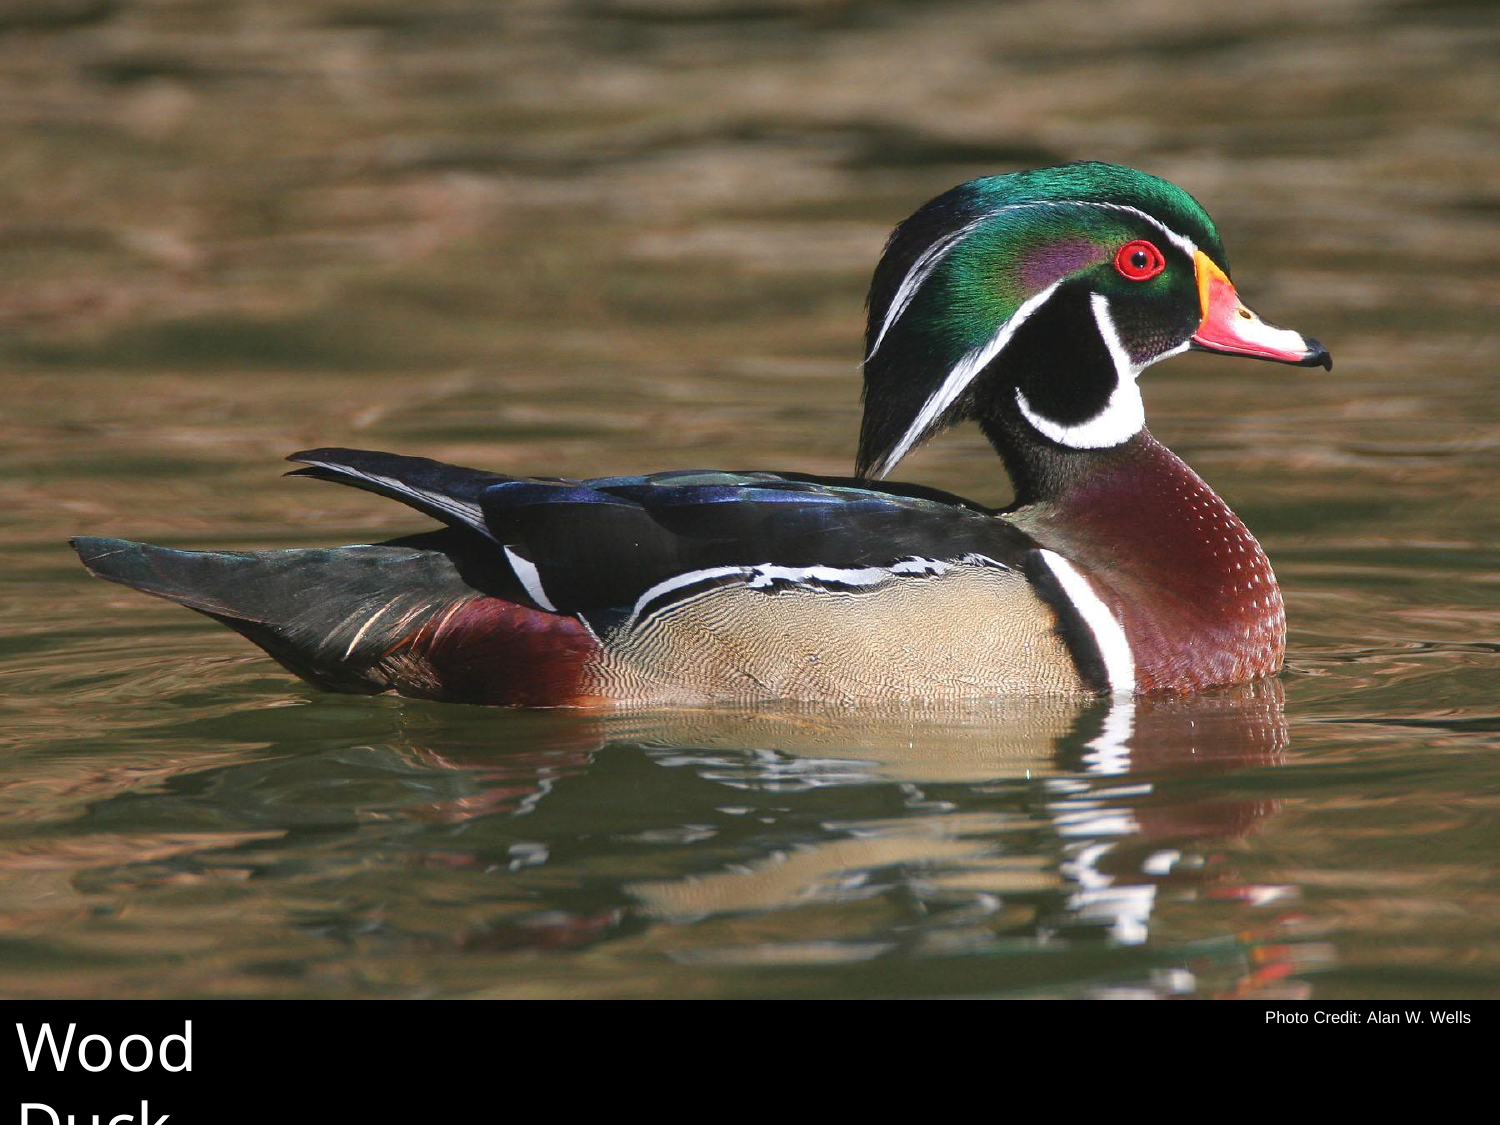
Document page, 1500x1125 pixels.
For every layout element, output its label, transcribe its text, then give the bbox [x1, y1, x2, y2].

picture [0, 0, 1500, 1001]
title Wood Duck [12, 1008, 369, 1125]
text_box Photo Credit: Alan W. Wells [1263, 1008, 1475, 1028]
